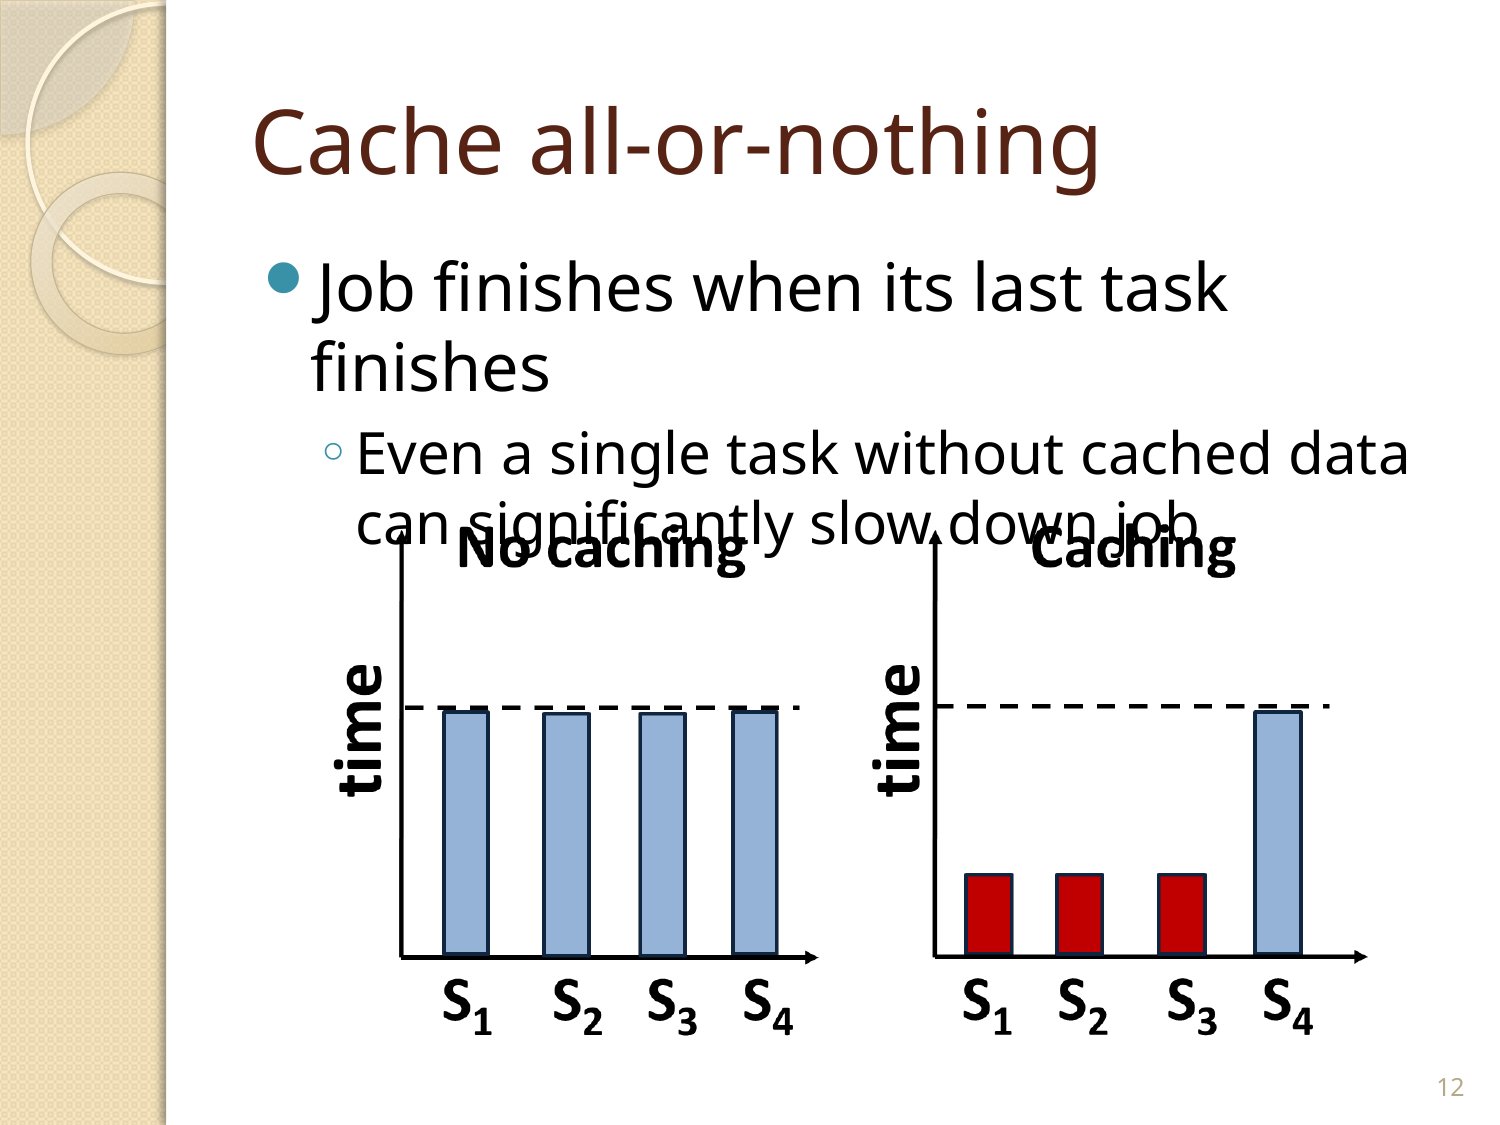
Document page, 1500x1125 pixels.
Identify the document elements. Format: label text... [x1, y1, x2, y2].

title Cache all-or-nothing [235, 45, 1500, 233]
picture [292, 487, 1383, 1076]
list Job finishes when its last task finishes Even a single task without cached data can significantly slow down job [235, 237, 1466, 1025]
slide_number 12 [1413, 1034, 1488, 1113]
